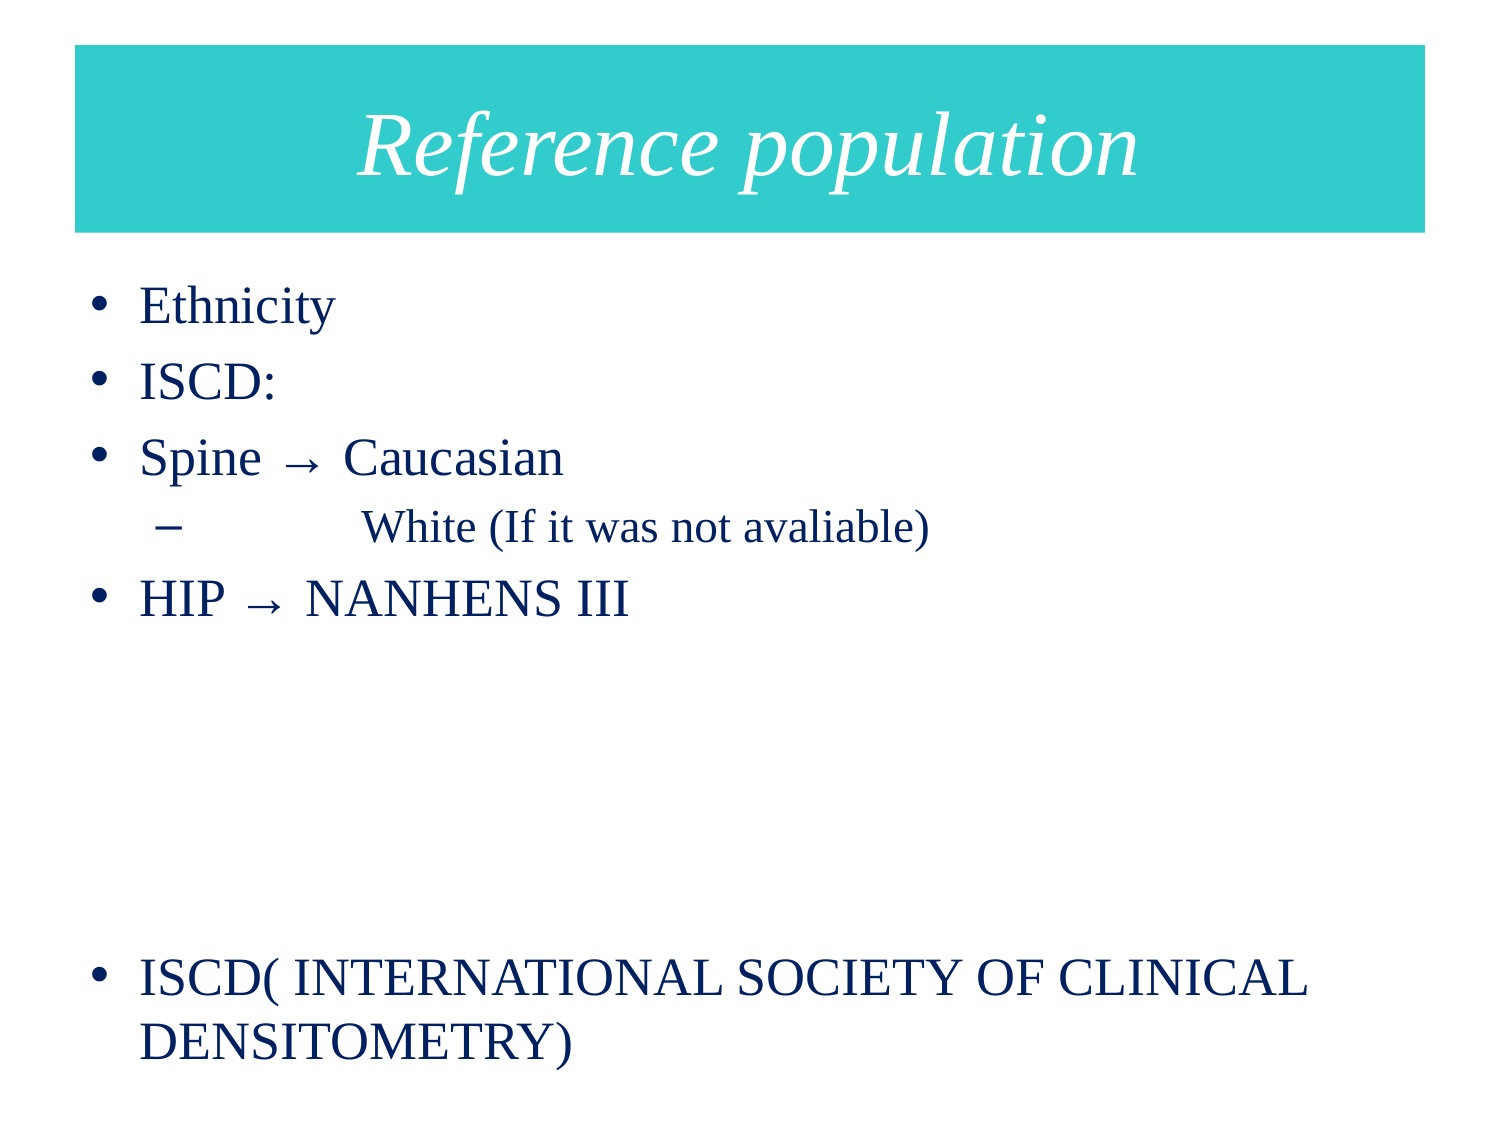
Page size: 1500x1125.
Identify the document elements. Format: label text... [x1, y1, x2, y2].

list Ethnicity ISCD: Spine → Caucasian White (If it was not avaliable) HIP → NANHENS ΙΙΙ ISCD( INTERNATIONAL SOCIETY OF CLINICAL DENSITOMETRY) [75, 262, 1425, 1083]
title Reference population [75, 45, 1425, 233]
